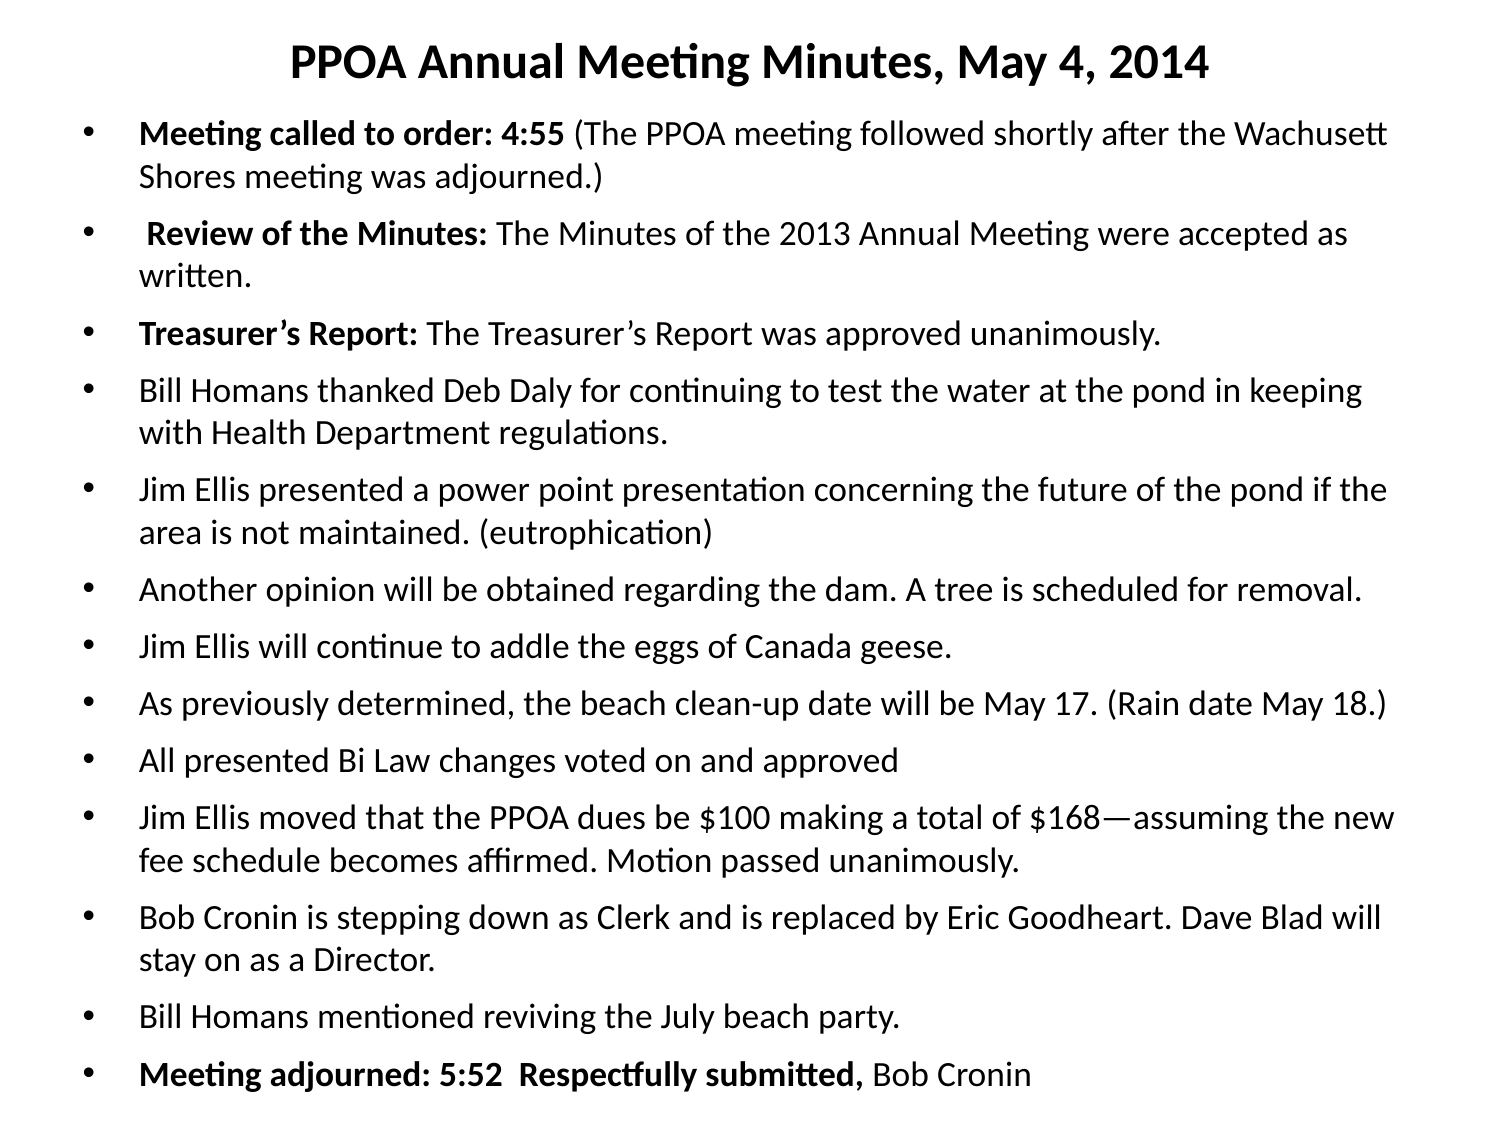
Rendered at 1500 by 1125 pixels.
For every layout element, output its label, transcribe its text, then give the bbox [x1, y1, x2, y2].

title PPOA Annual Meeting Minutes, May 4, 2014 [74, 14, 1426, 102]
list Meeting called to order: 4:55 (The PPOA meeting followed shortly after the Wachusett Shores meeting was adjourned.) Review of the Minutes: The Minutes of the 2013 Annual Meeting were accepted as written. Treasurer’s Report: The Treasurer’s Report was approved unanimously. Bill Homans thanked Deb Daly for continuing to test the water at the pond in keeping with Health Department regulations. Jim Ellis presented a power point presentation concerning the future of the pond if the area is not maintained. (eutrophication) Another opinion will be obtained regarding the dam. A tree is scheduled for removal. Jim Ellis will continue to addle the eggs of Canada geese. As previously determined, the beach clean-up date will be May 17. (Rain date May 18.) All presented Bi Law changes voted on and approved Jim Ellis moved that the PPOA dues be $100 making a total of $168—assuming the new fee schedule becomes affirmed. Motion passed unanimously. Bob Cronin is stepping down as Clerk and is replaced by Eric Goodheart. Dave Blad will stay on as a Director. Bill Homans mentioned reviving the July beach party. Meeting adjourned: 5:52 Respectfully submitted, Bob Cronin [74, 102, 1426, 1094]
